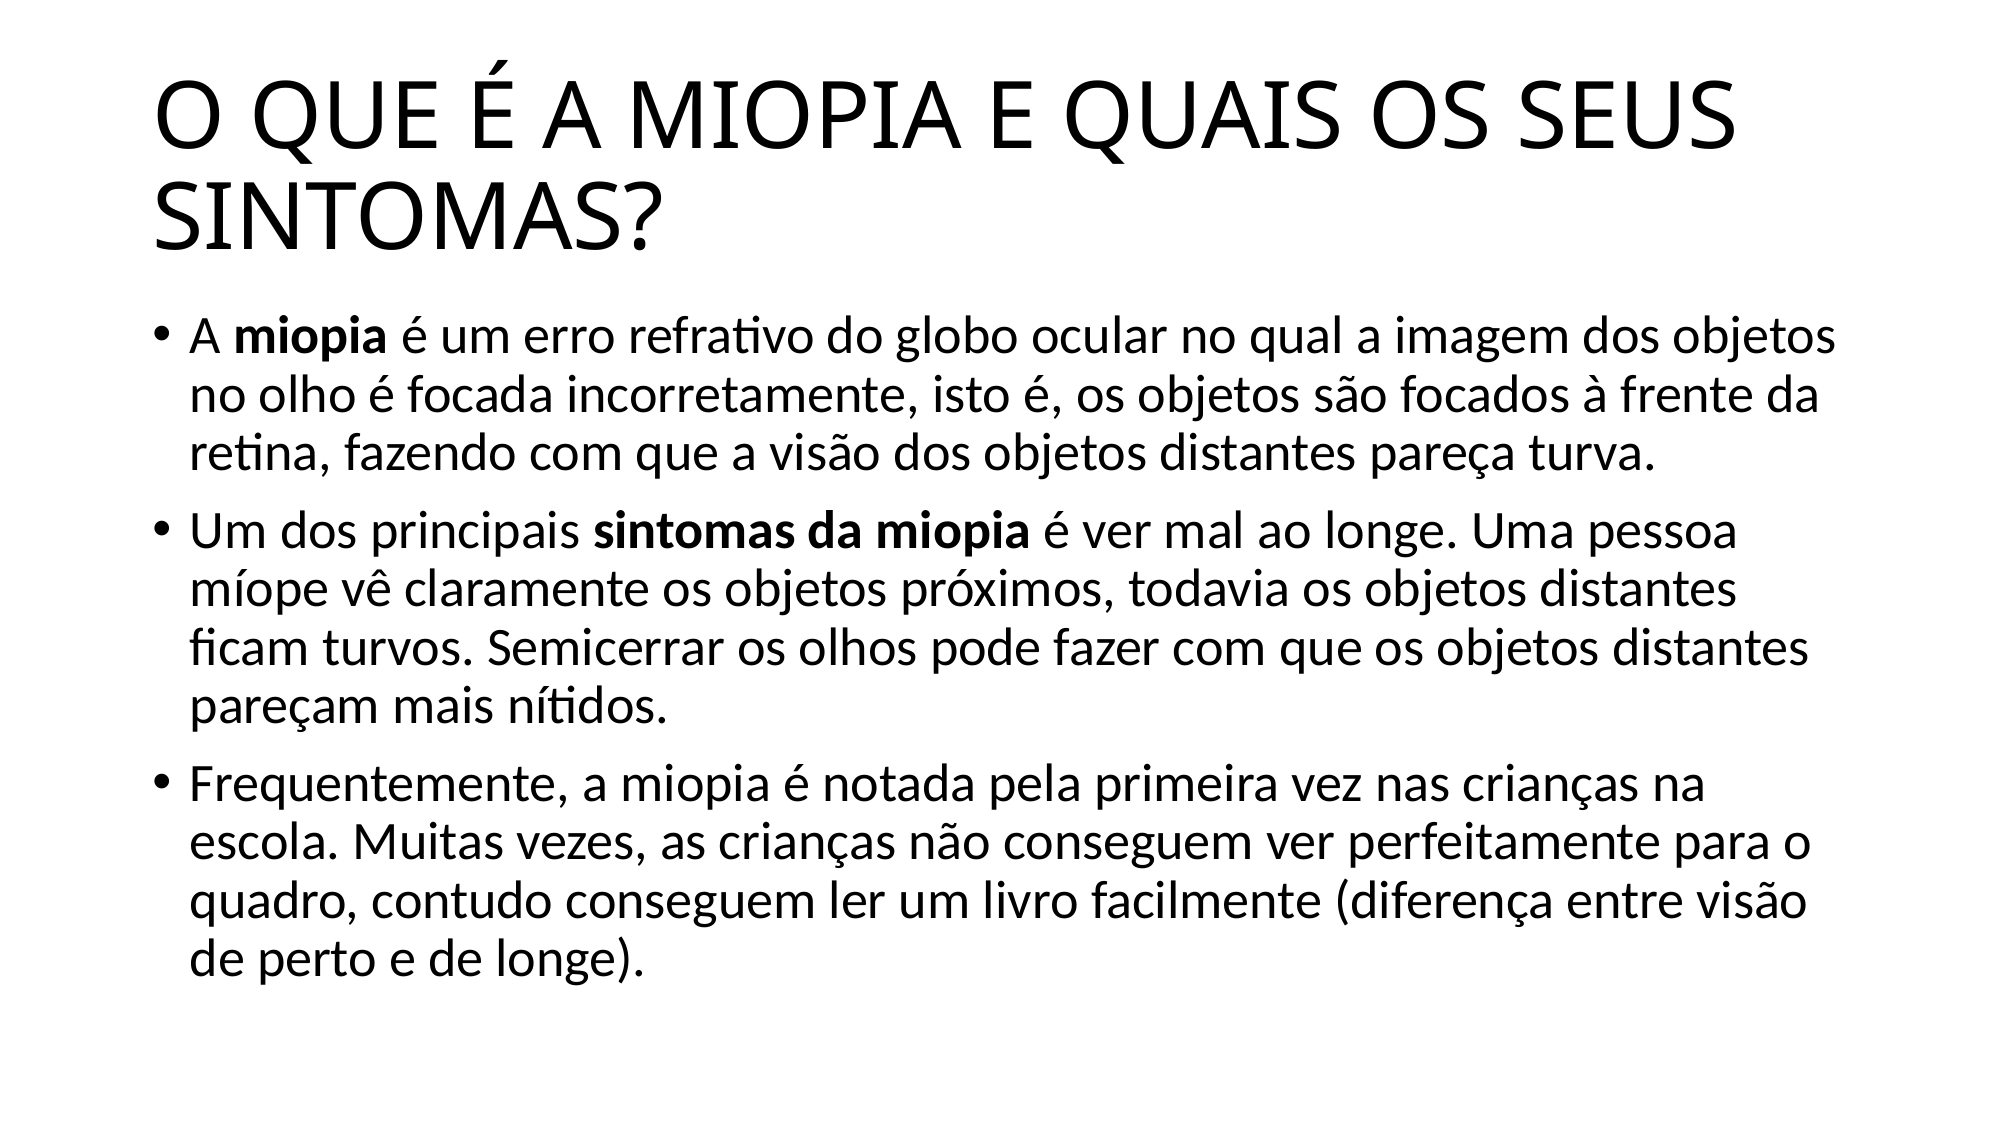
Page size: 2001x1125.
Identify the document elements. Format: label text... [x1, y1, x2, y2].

list A miopia é um erro refrativo do globo ocular no qual a imagem dos objetos no olho é focada incorretamente, isto é, os objetos são focados à frente da retina, fazendo com que a visão dos objetos distantes pareça turva. Um dos principais sintomas da miopia é ver mal ao longe. Uma pessoa míope vê claramente os objetos próximos, todavia os objetos distantes ficam turvos. Semicerrar os olhos pode fazer com que os objetos distantes pareçam mais nítidos. Frequentemente, a miopia é notada pela primeira vez nas crianças na escola. Muitas vezes, as crianças não conseguem ver perfeitamente para o quadro, contudo conseguem ler um livro facilmente (diferença entre visão de perto e de longe). [137, 299, 1863, 1014]
title O QUE É A MIOPIA E QUAIS OS SEUS SINTOMAS? [137, 59, 1863, 278]
